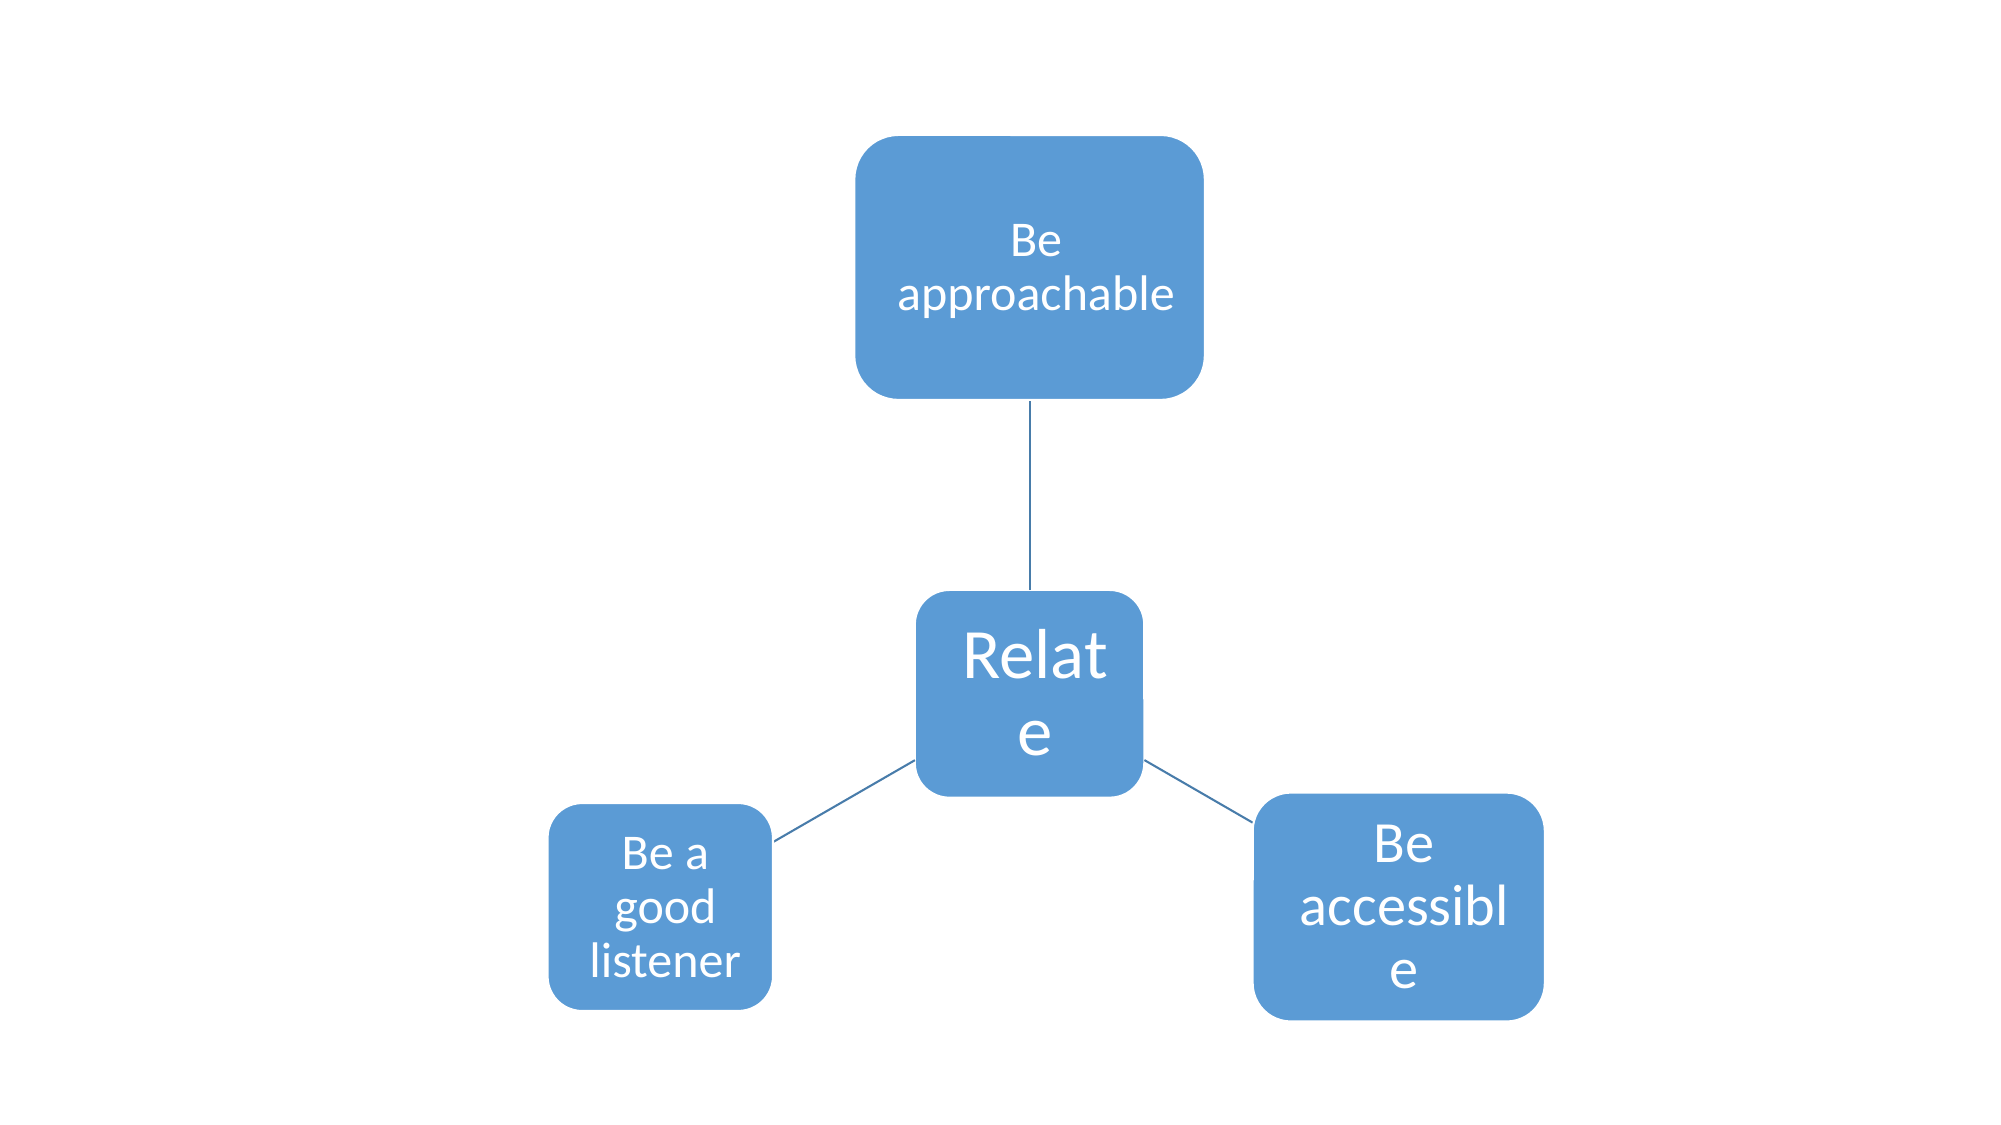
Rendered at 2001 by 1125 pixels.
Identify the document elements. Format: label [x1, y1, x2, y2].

text_box [388, 115, 1704, 1041]
